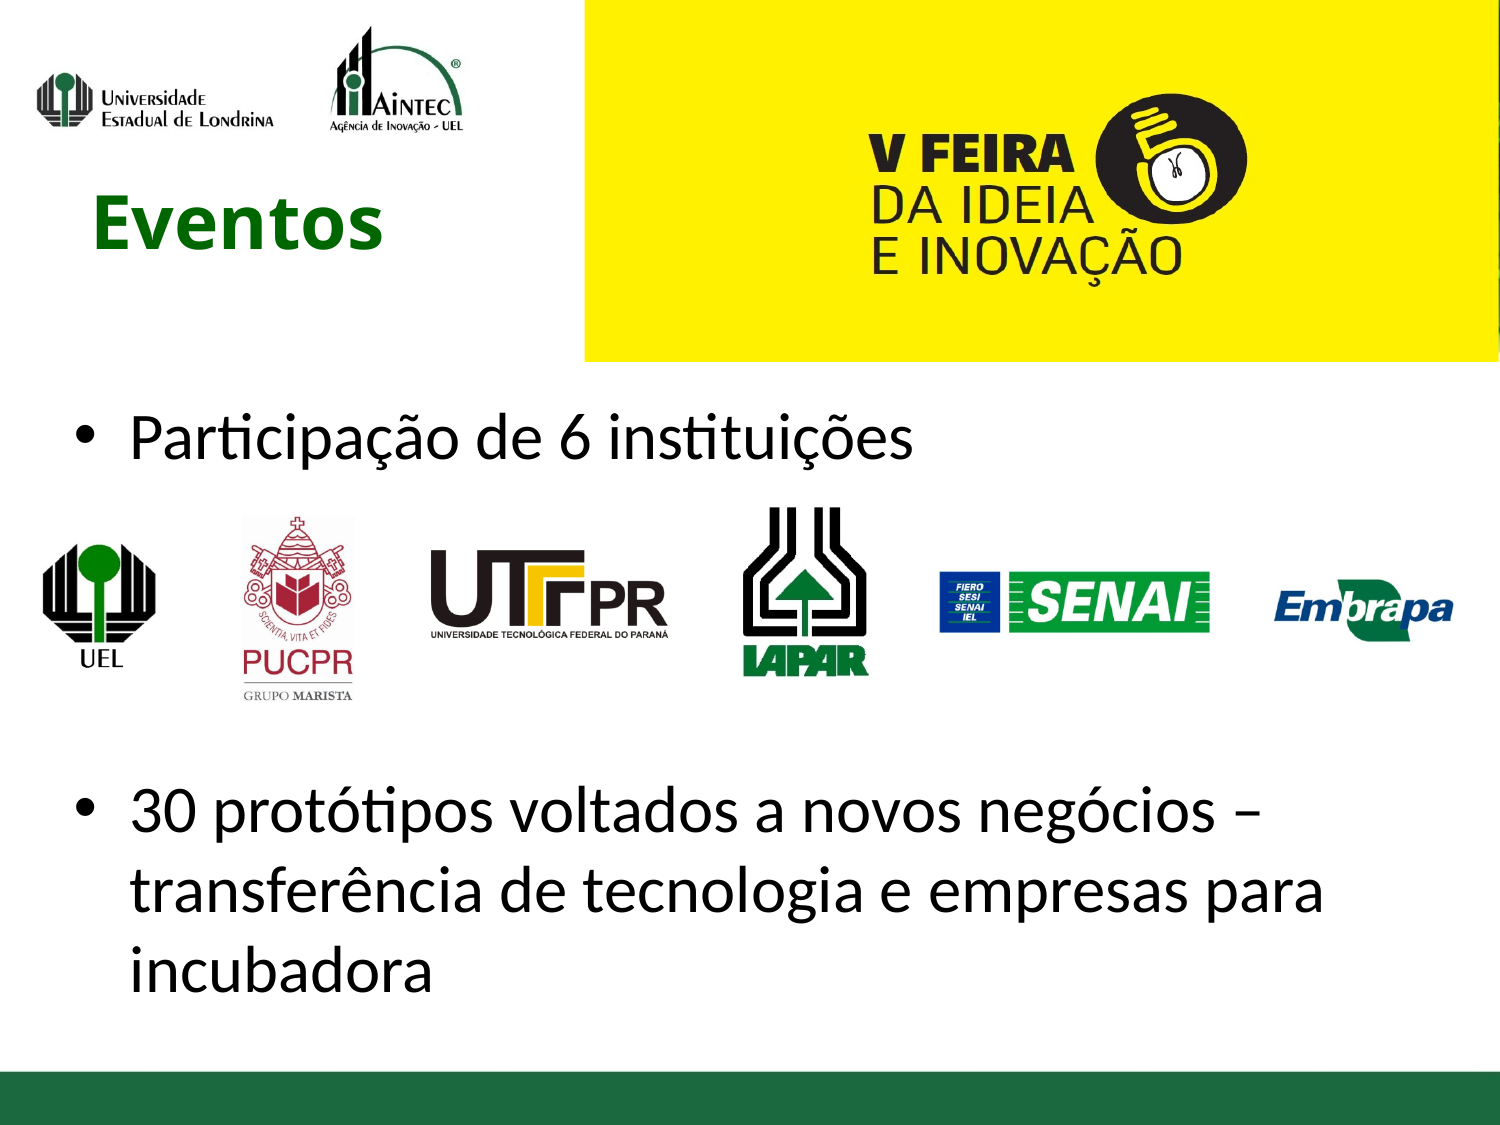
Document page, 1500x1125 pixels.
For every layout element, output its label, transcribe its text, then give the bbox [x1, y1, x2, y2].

picture [0, 0, 1500, 1125]
list Participação de 6 instituições 30 protótipos voltados a novos negócios – transferência de tecnologia e empresas para incubadora [58, 385, 1445, 1067]
title Eventos [74, 160, 579, 280]
